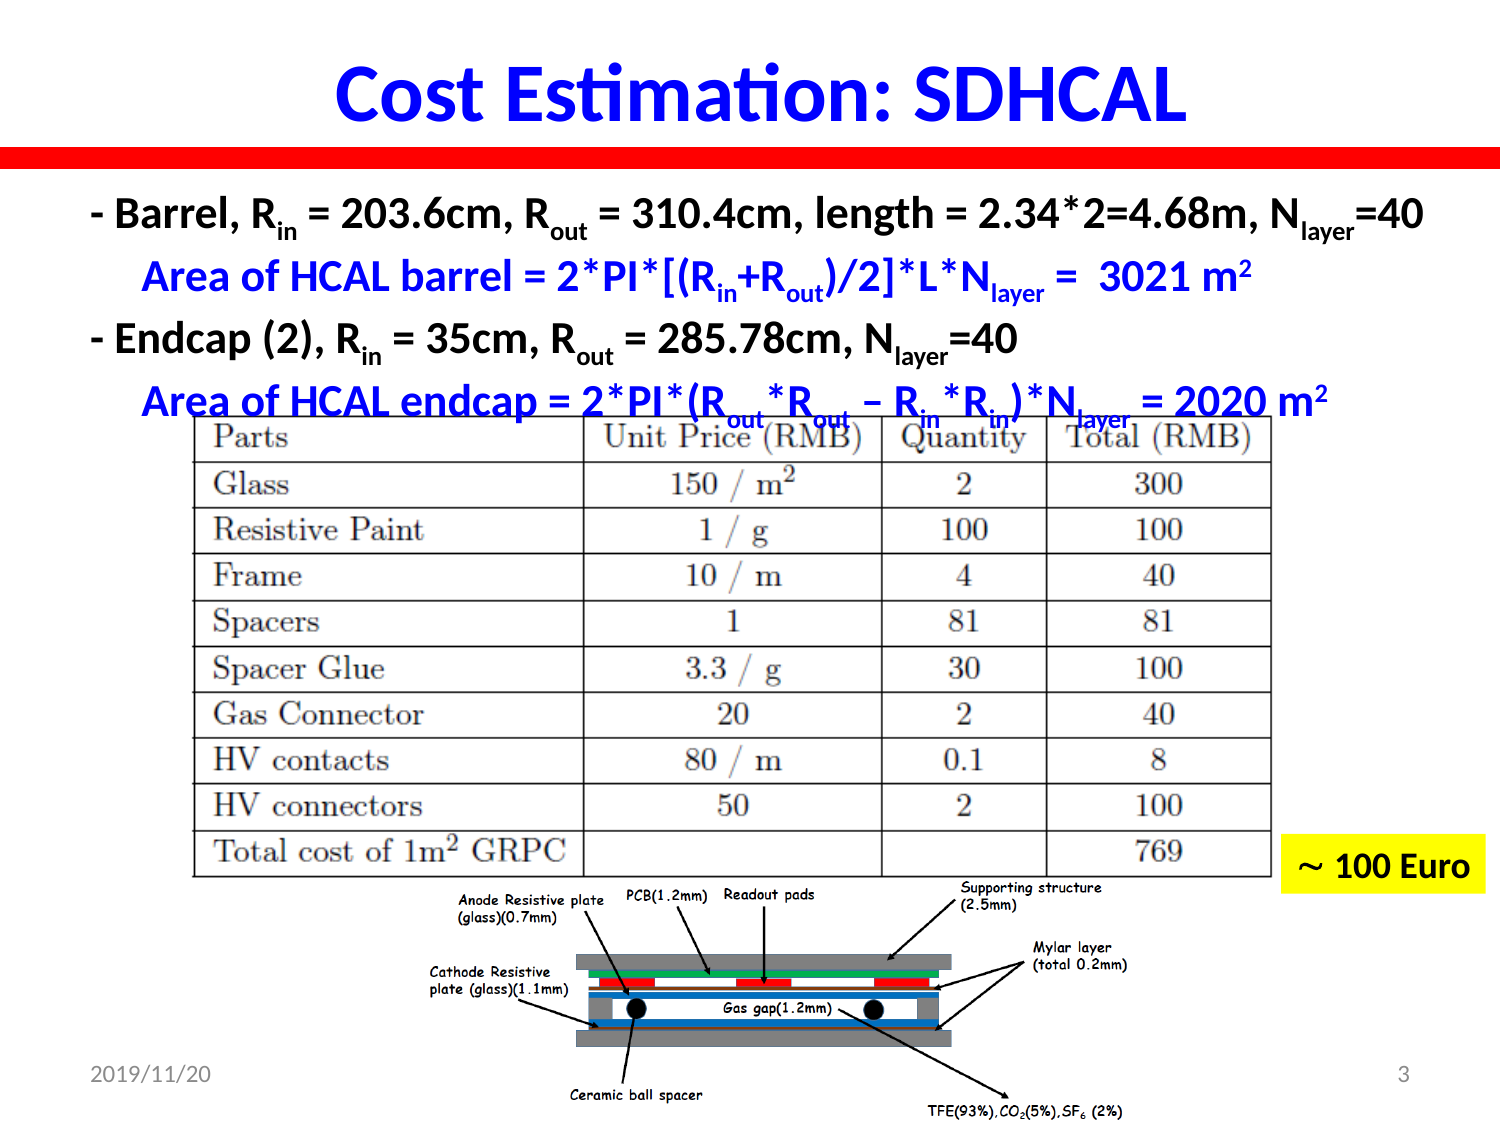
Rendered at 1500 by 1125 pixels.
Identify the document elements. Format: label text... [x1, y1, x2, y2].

text_box - Barrel, Rin = 203.6cm, Rout = 310.4cm, length = 2.34*2=4.68m, Nlayer=40 Area of HCAL barrel = 2*PI*[(Rin+Rout)/2]*L*Nlayer = 3021 m2 - Endcap (2), Rin = 35cm, Rout = 285.78cm, Nlayer=40 Area of HCAL endcap = 2*PI*(Rout*Rout – Rin*Rin)*Nlayer = 2020 m2 [75, 175, 1439, 441]
text_box  100 Euro [1281, 833, 1486, 894]
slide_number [75, 1042, 413, 1103]
text_box Cost Estimation: SDHCAL [76, 30, 1447, 146]
picture [182, 408, 1278, 1121]
slide_number 3 [1133, 1042, 1425, 1103]
text_box [0, 147, 1500, 169]
